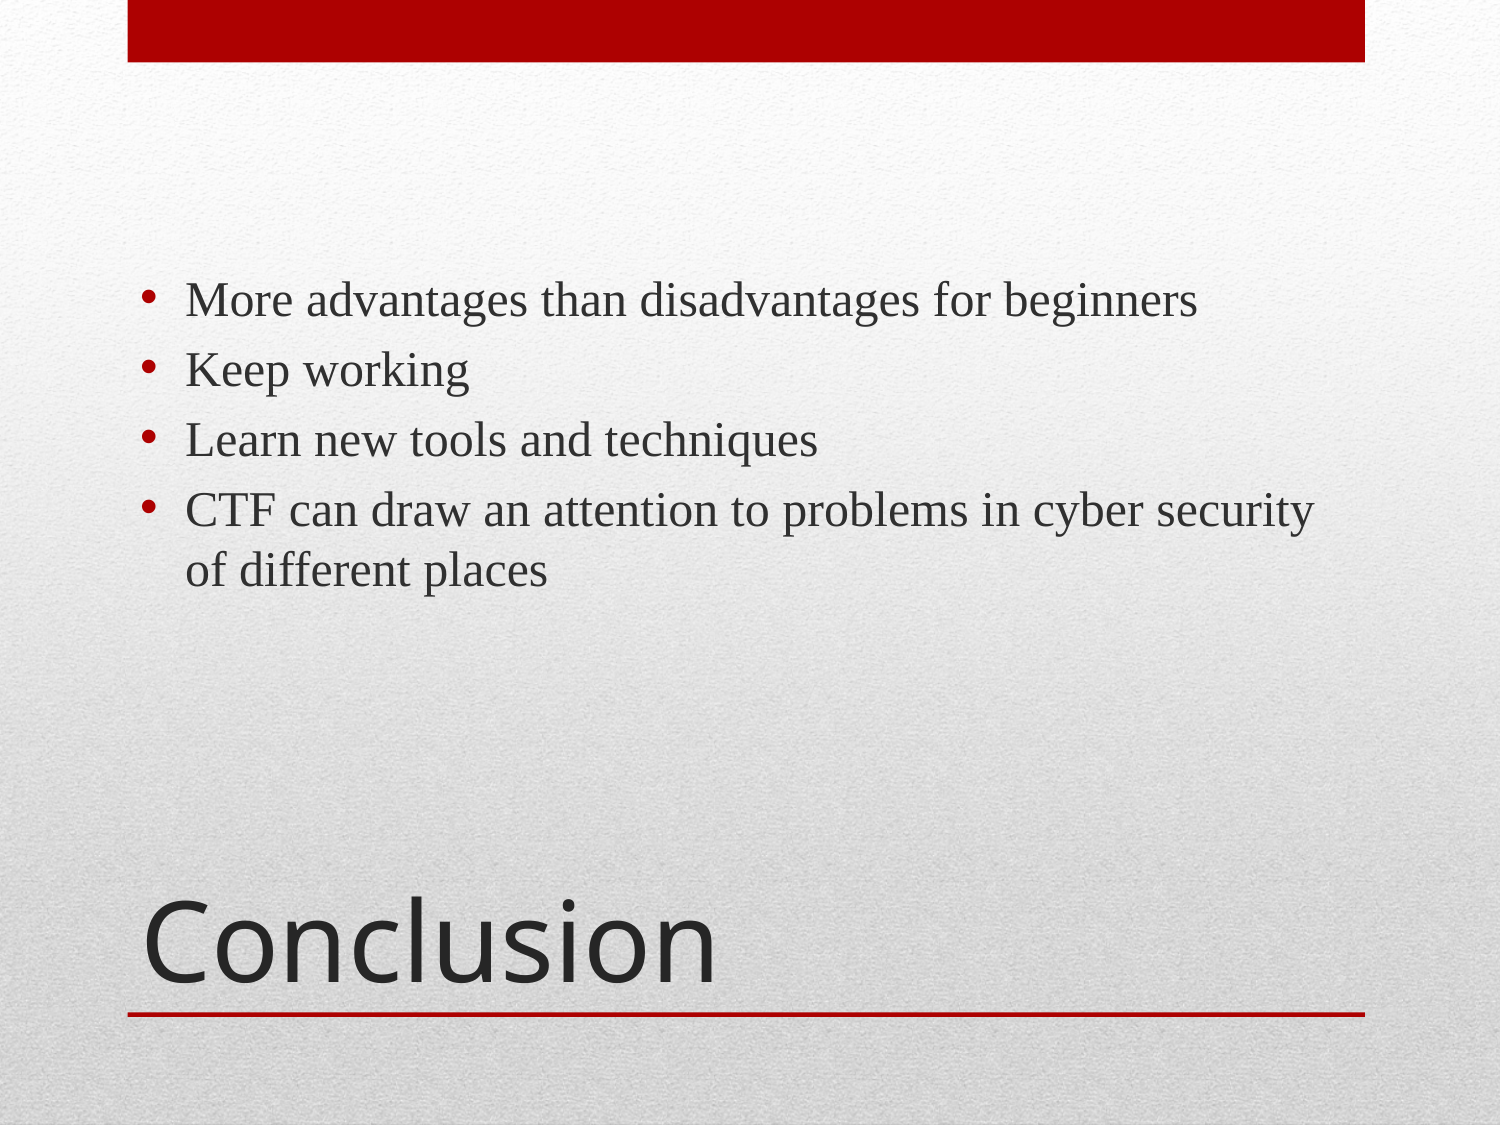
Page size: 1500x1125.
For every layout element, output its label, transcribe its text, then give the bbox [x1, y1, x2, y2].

list More advantages than disadvantages for beginners Keep working Learn new tools and techniques CTF can draw an attention to problems in cyber security of different places [125, 112, 1363, 750]
title Conclusion [125, 750, 1238, 1013]
